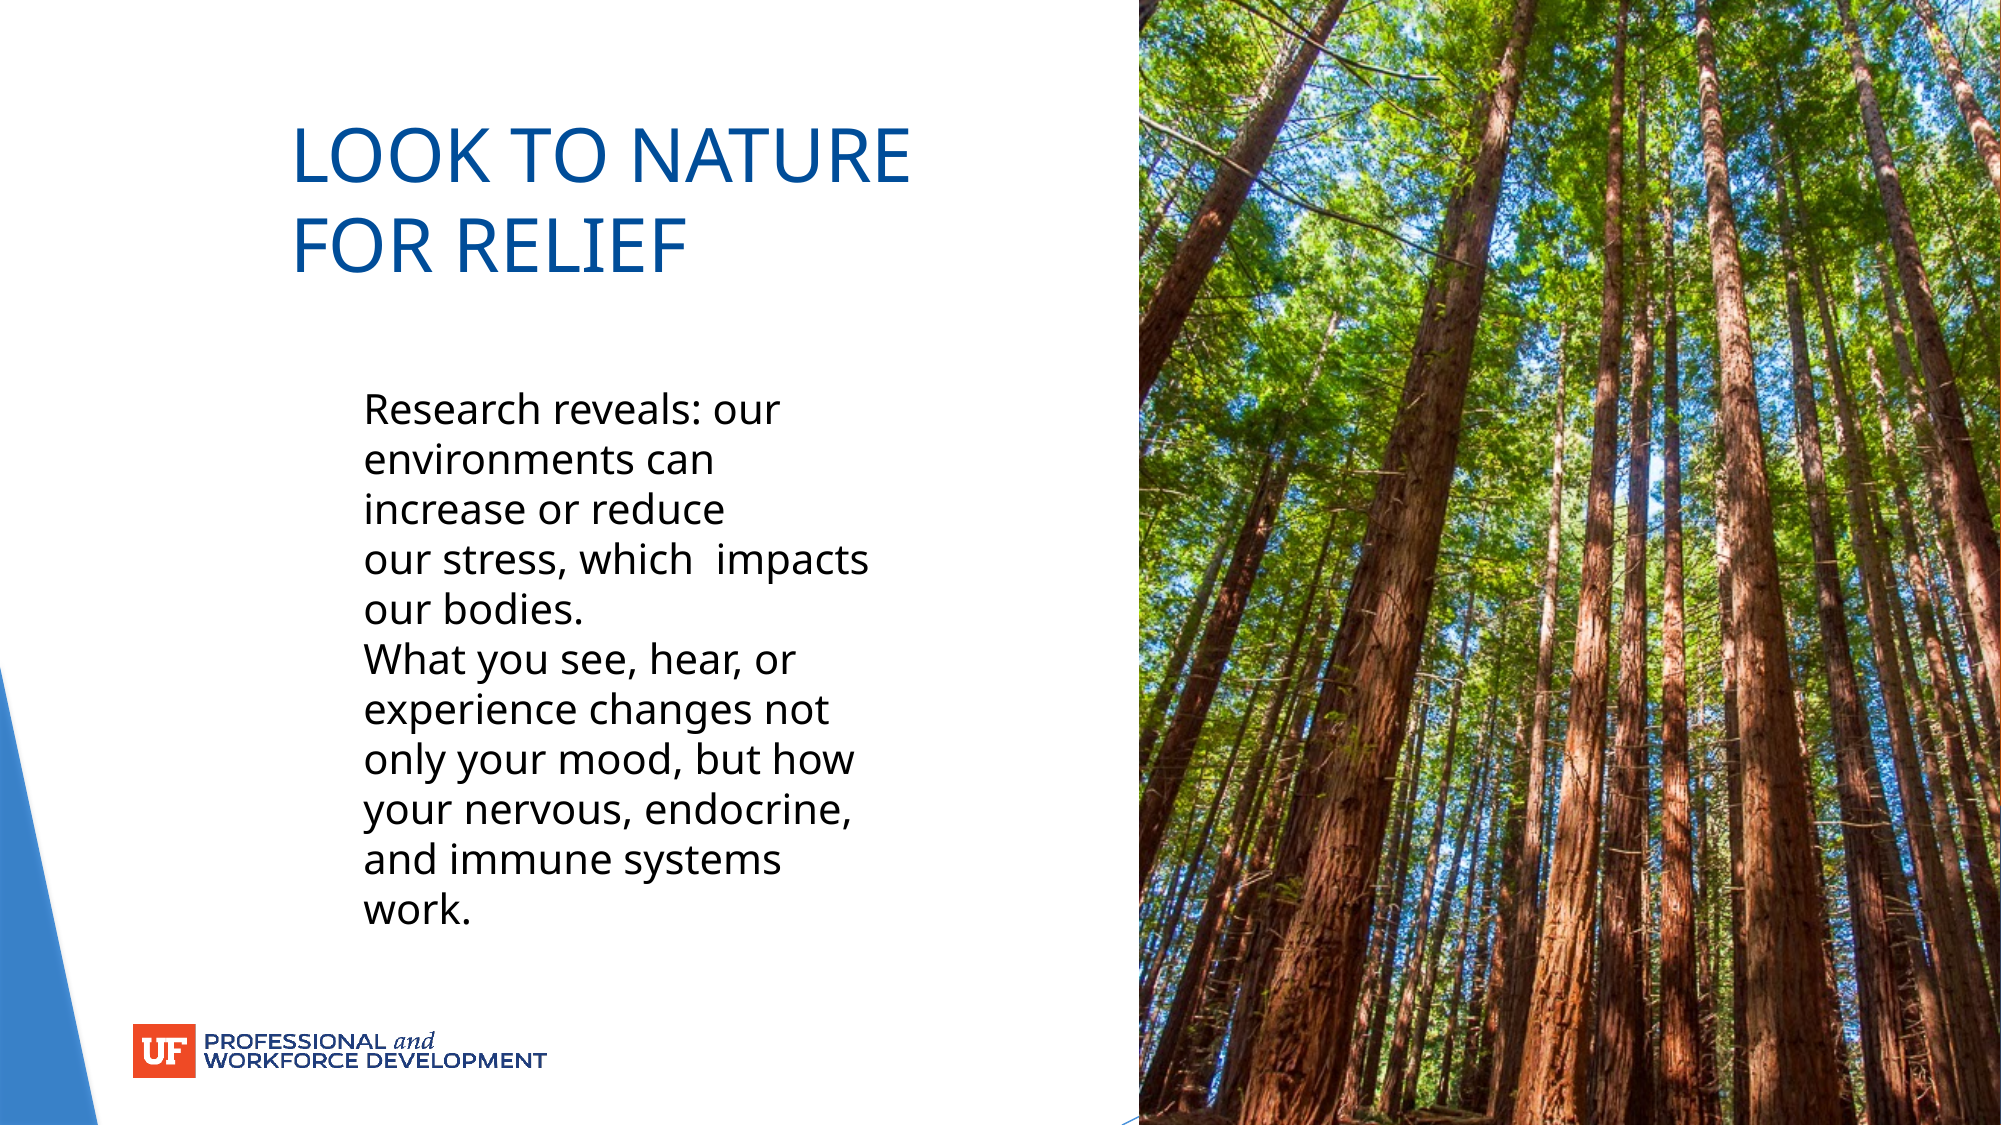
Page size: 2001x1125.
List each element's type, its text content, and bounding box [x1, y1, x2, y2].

title LOOK TO NATURE FOR RELIEF [275, 99, 975, 317]
text_box Research reveals: our environments can increase or reduce our stress, which impacts our bodies. What you see, hear, or experience changes not only your mood, but how your nervous, endocrine, and immune systems work. [348, 375, 899, 940]
picture [133, 1024, 552, 1078]
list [1138, 0, 2000, 1125]
